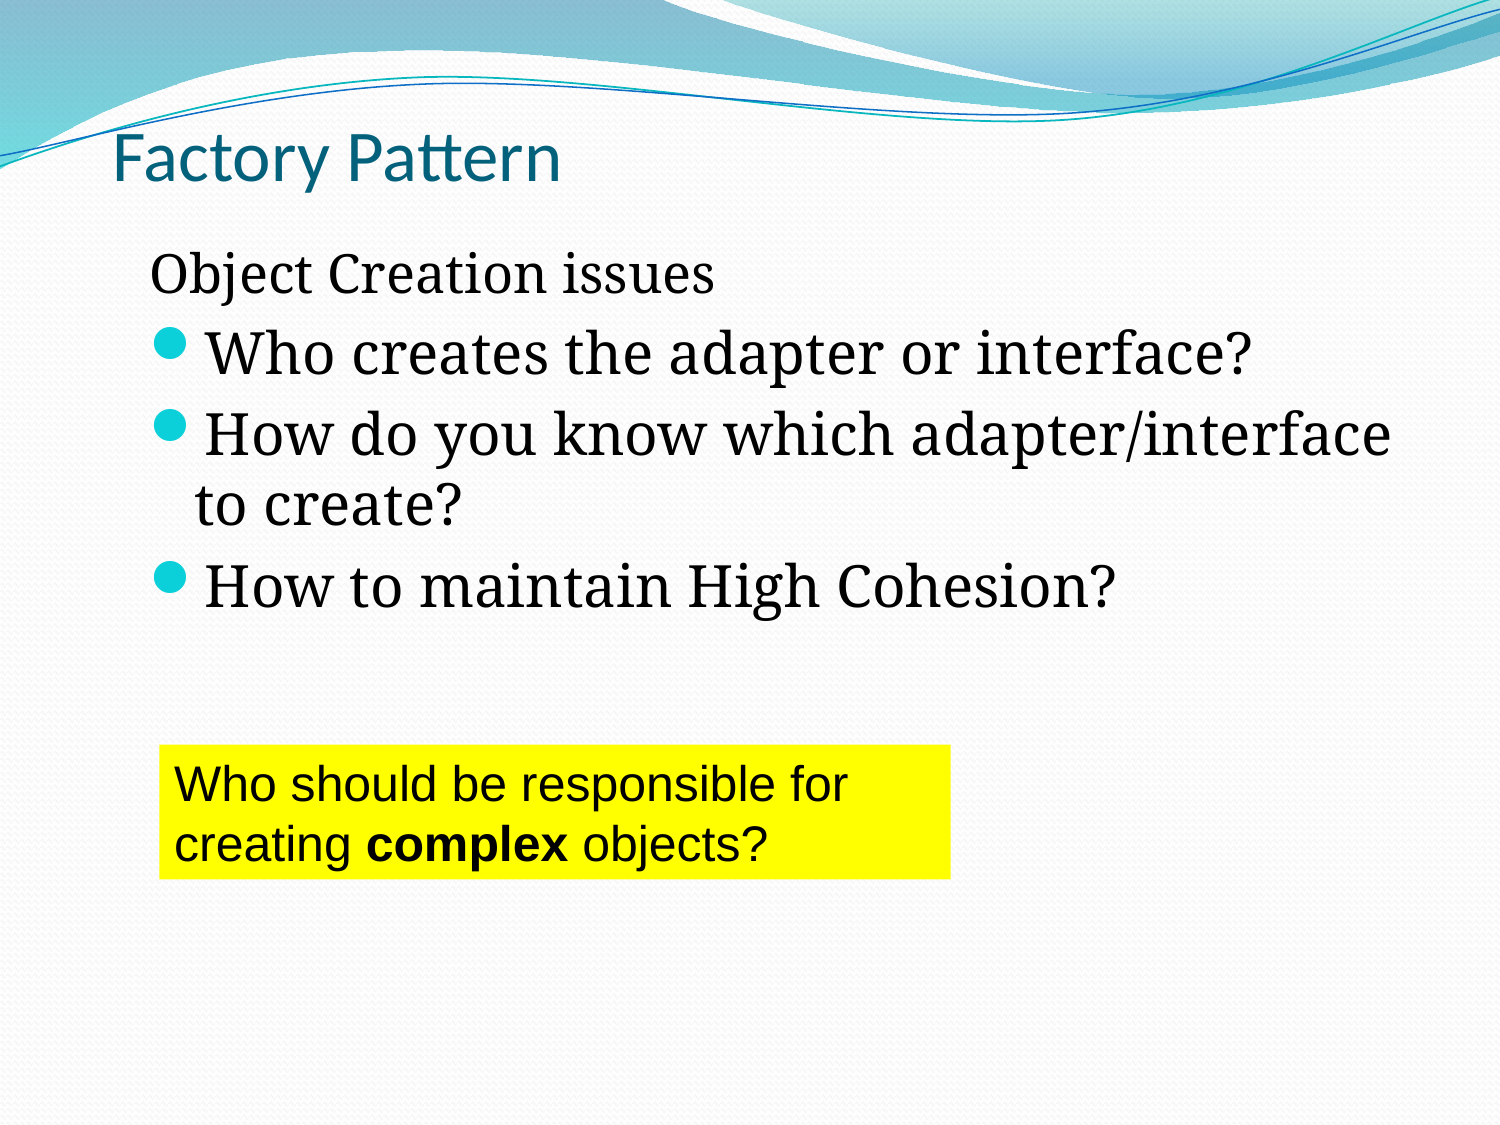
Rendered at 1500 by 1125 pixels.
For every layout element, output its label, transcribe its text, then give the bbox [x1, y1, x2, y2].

list Object Creation issues Who creates the adapter or interface? How do you know which adapter/interface to create? How to maintain High Cohesion? [134, 231, 1410, 705]
text_box Who should be responsible for creating complex objects? [159, 744, 951, 880]
title Factory Pattern [112, 100, 1388, 197]
